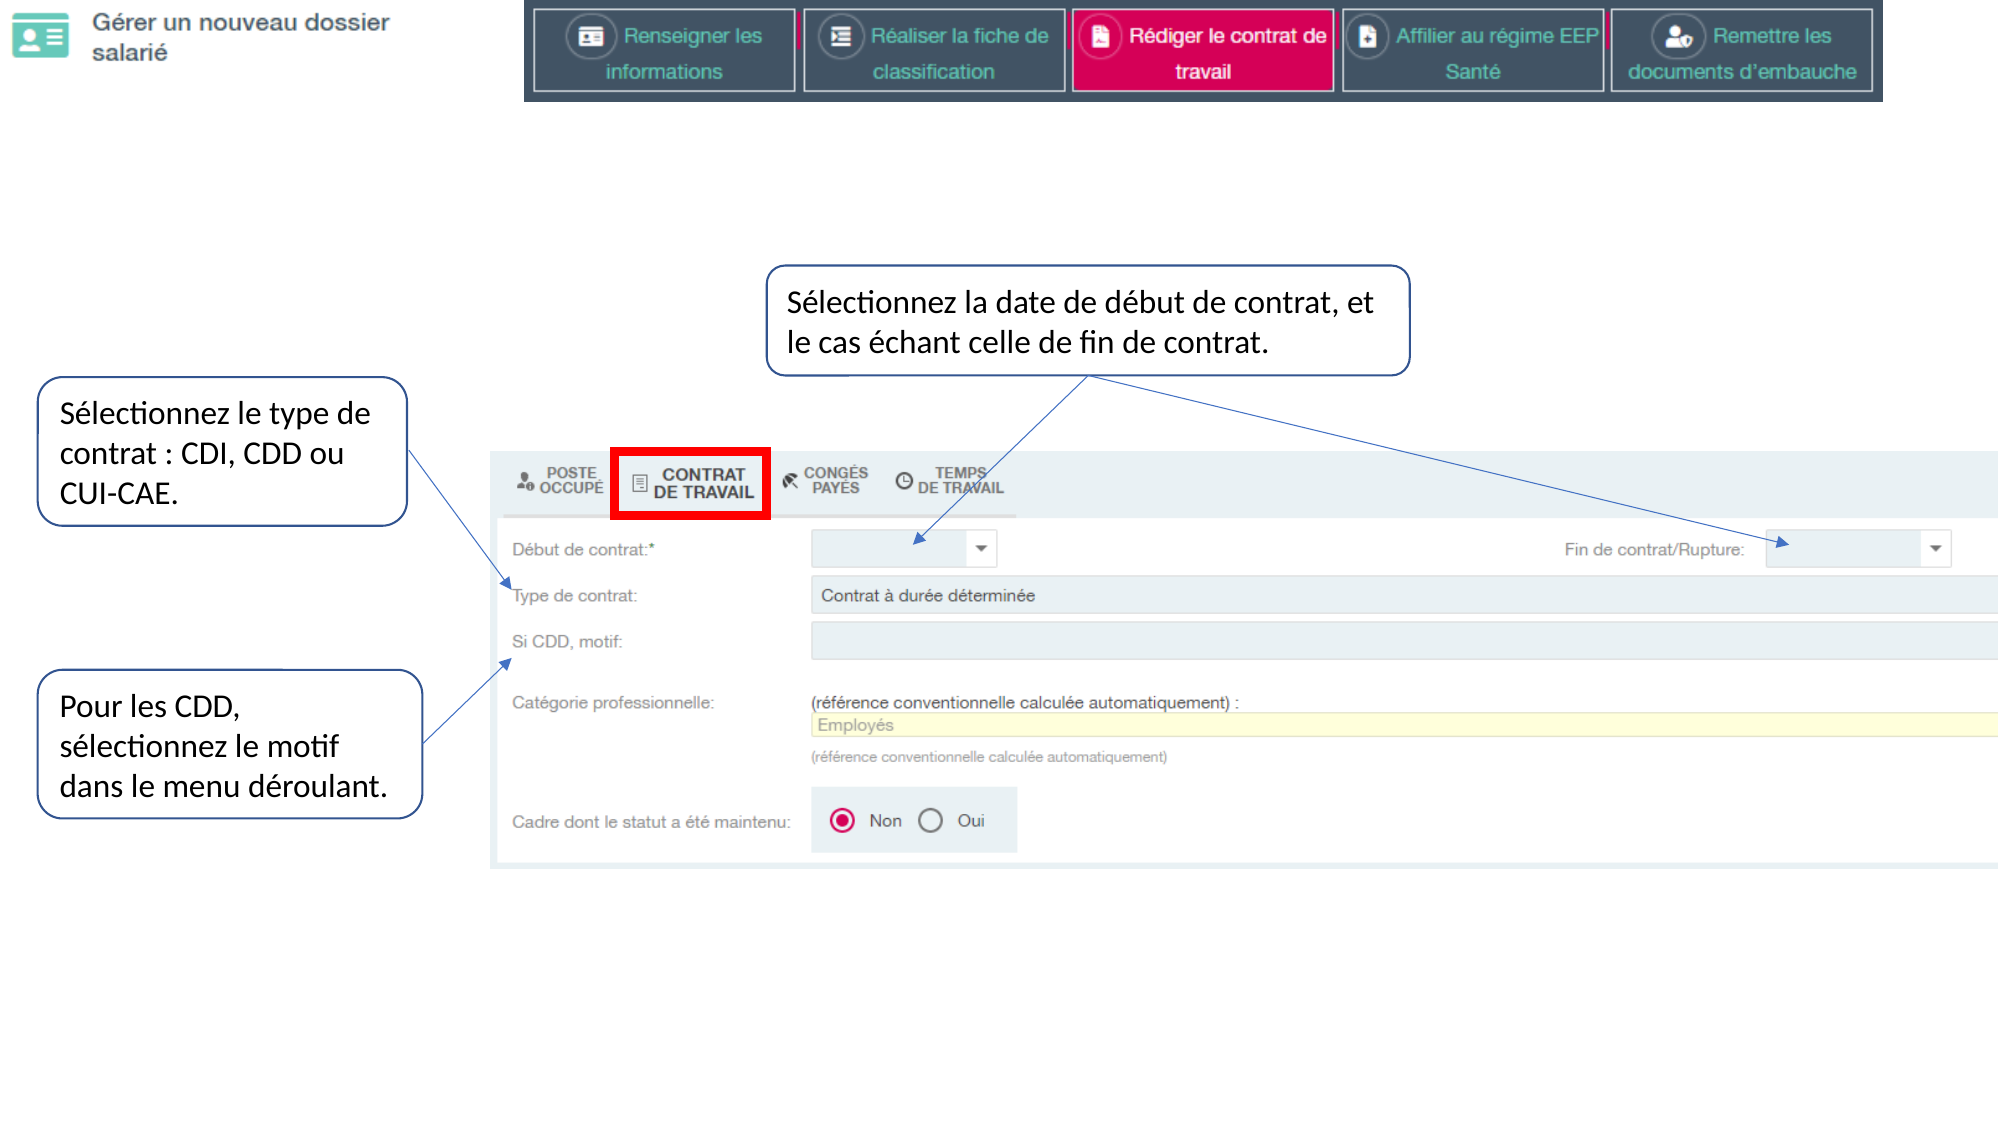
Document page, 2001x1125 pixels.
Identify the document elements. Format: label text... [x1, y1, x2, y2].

picture [0, 0, 405, 77]
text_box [408, 450, 512, 590]
picture [490, 451, 1998, 869]
picture [524, 0, 1883, 102]
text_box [912, 375, 1088, 545]
text_box Sélectionnez la date de début de contrat, et le cas échant celle de fin de contrat. [765, 264, 1411, 377]
text_box Sélectionnez le type de contrat : CDI, CDD ou CUI-CAE. [36, 376, 409, 527]
text_box Pour les CDD, sélectionnez le motif dans le menu déroulant. [36, 668, 424, 820]
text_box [422, 657, 512, 745]
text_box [1088, 375, 1790, 545]
